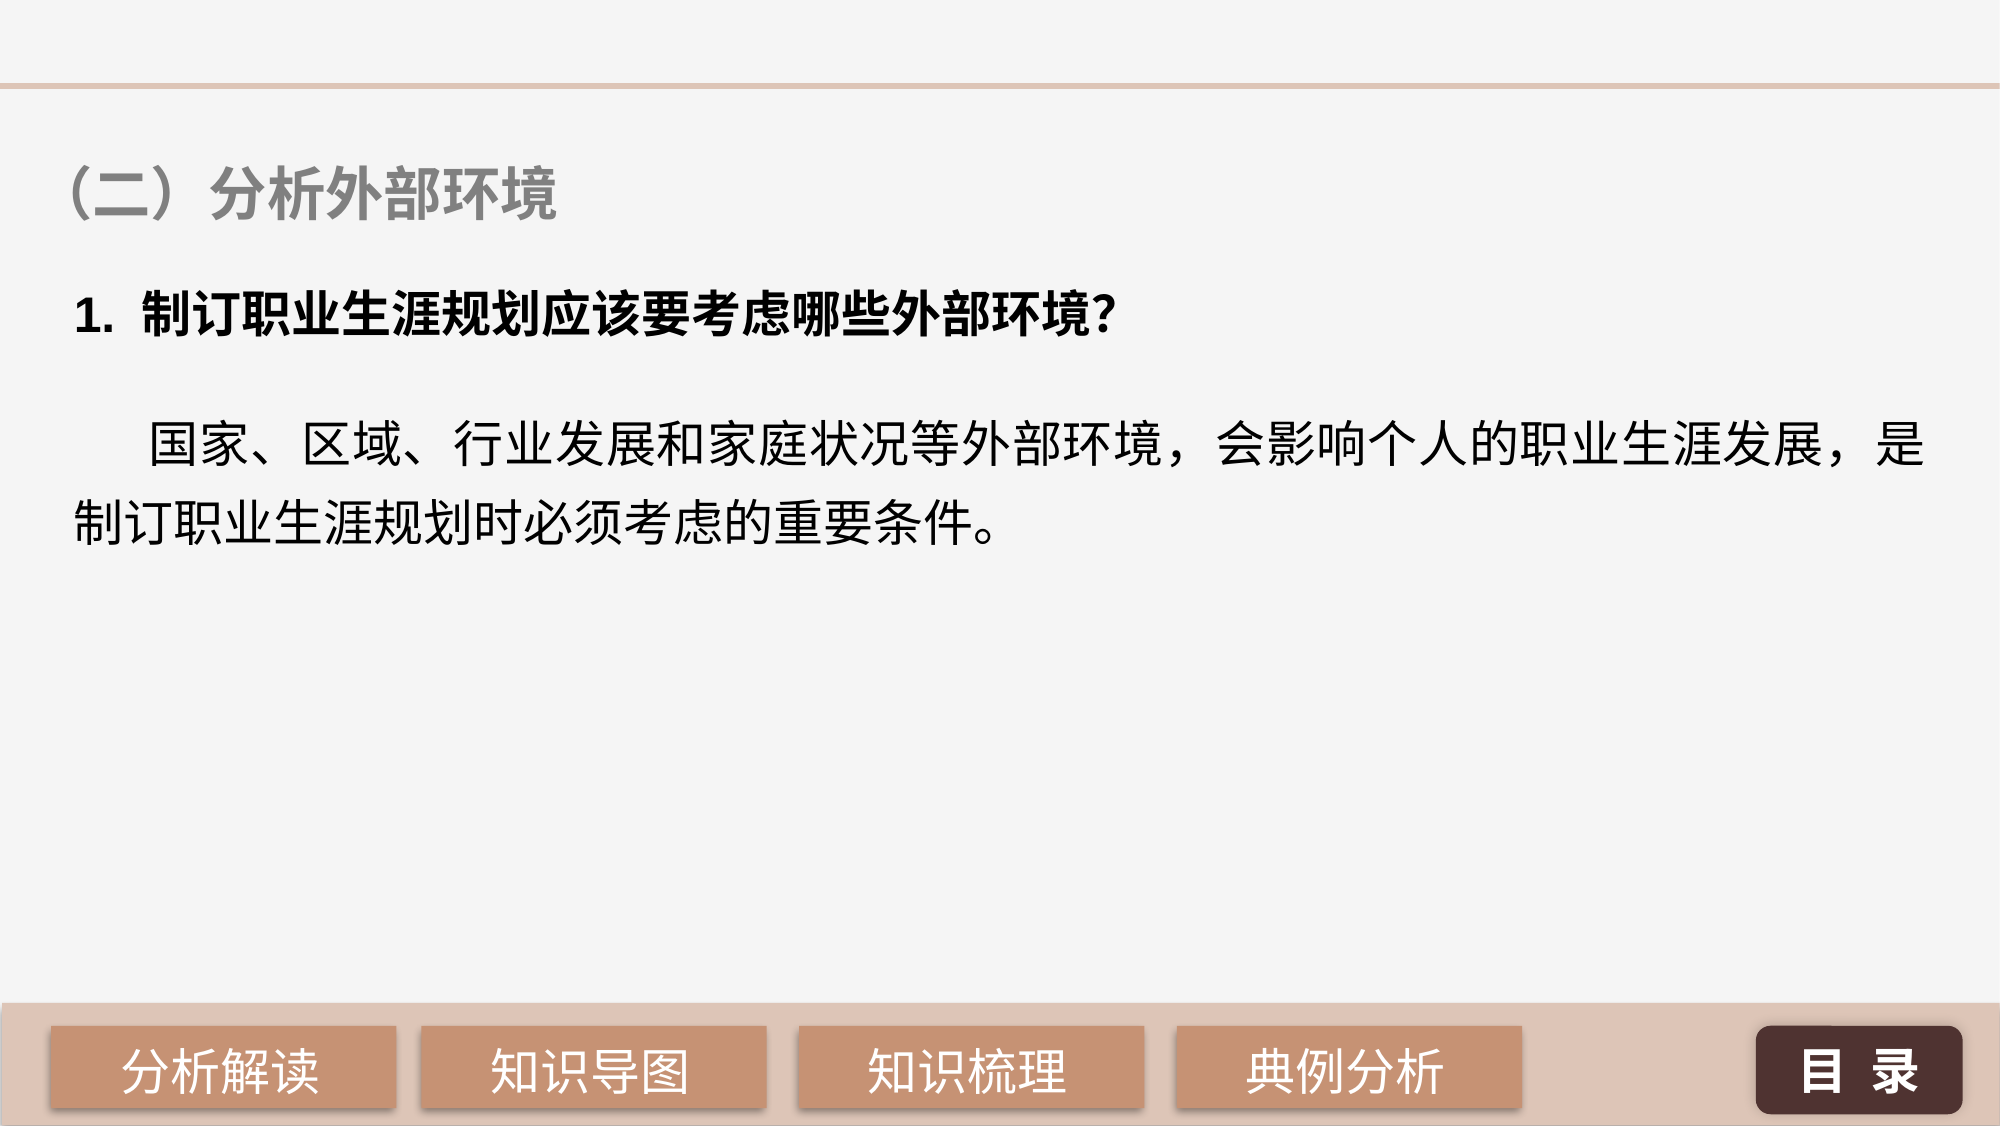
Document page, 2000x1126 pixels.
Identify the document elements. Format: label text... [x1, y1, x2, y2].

text_box （二）分析外部环境 [19, 149, 1926, 234]
text_box 国家、区域、行业发展和家庭状况等外部环境，会影响个人的职业生涯发展，是制订职业生涯规划时必须考虑的重要条件。 [58, 385, 1940, 560]
text_box 1. 制订职业生涯规划应该要考虑哪些外部环境？ [58, 255, 1940, 350]
